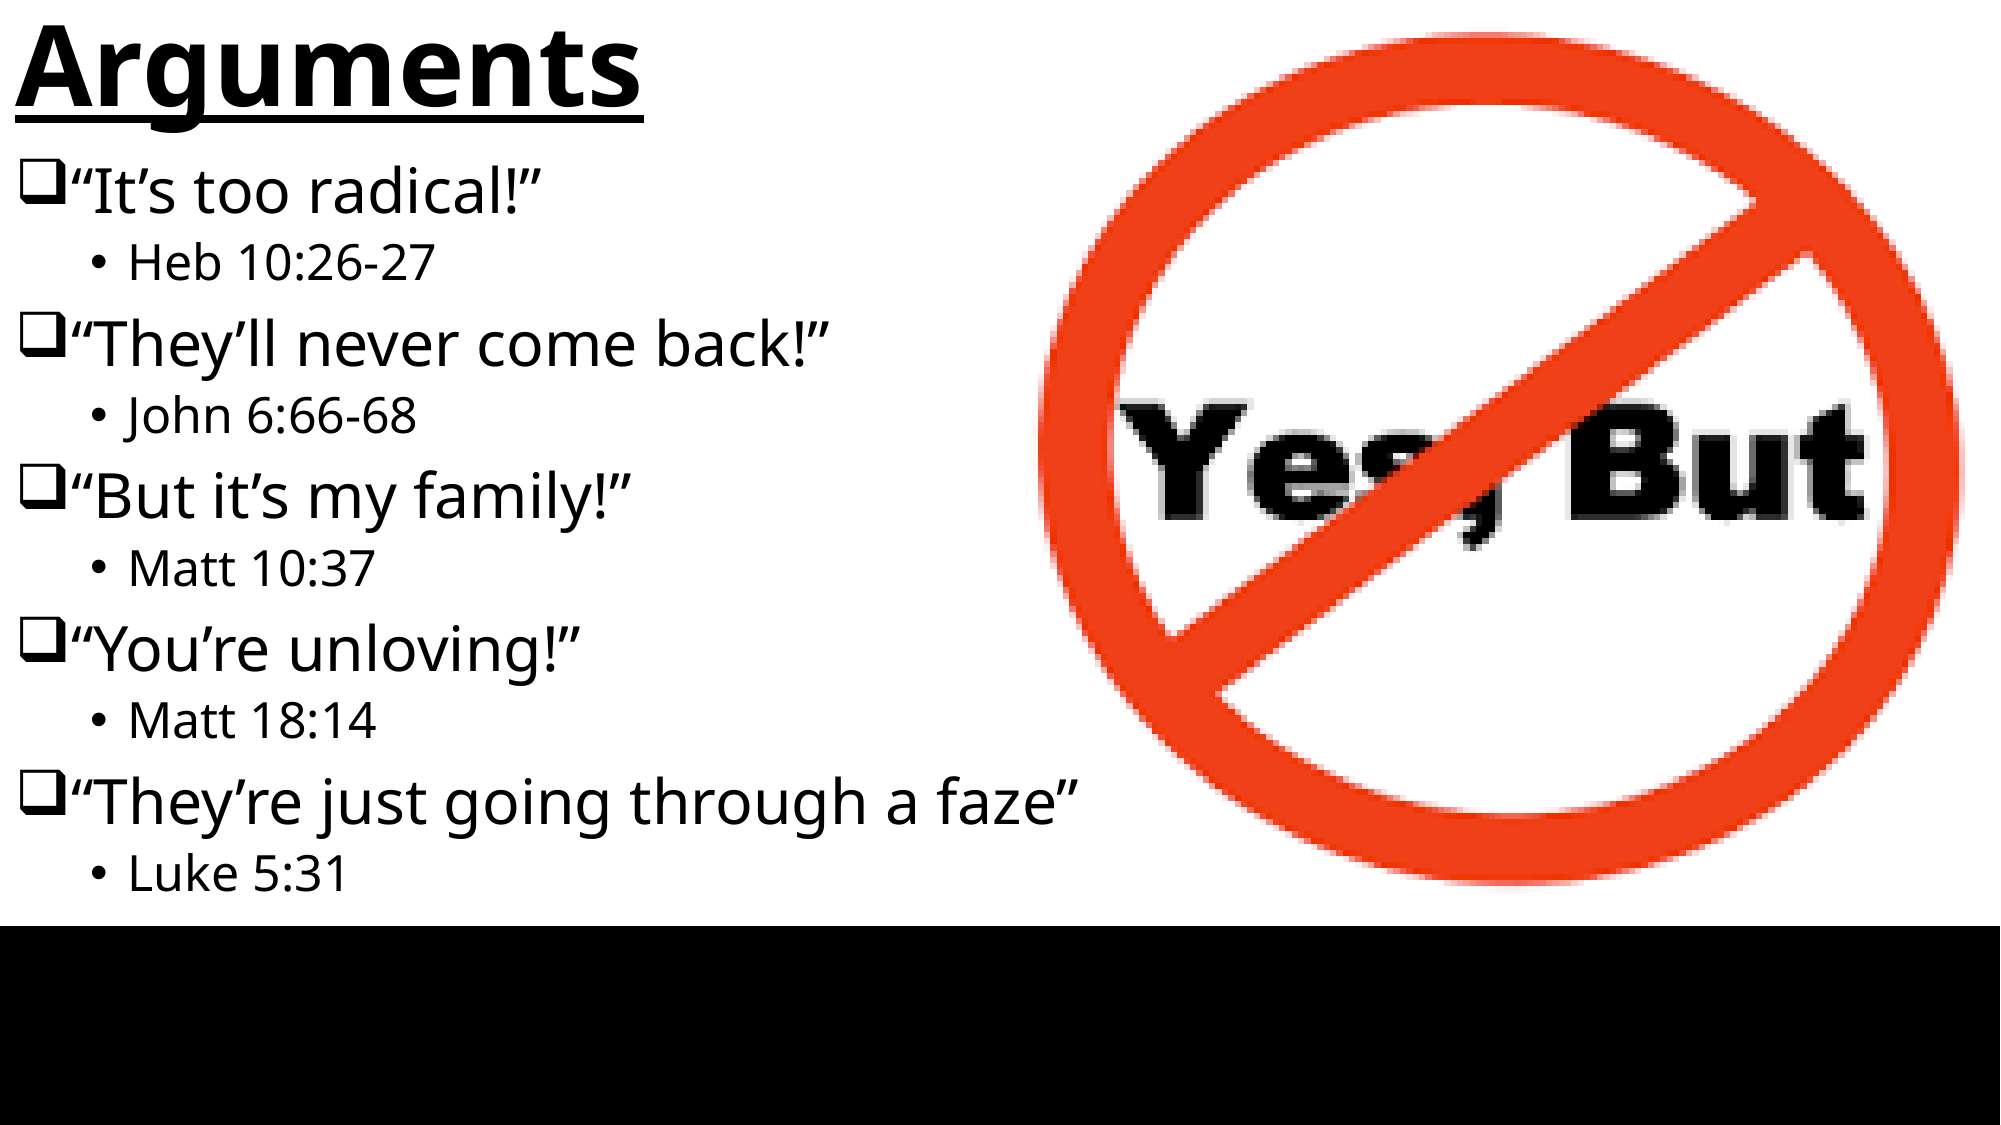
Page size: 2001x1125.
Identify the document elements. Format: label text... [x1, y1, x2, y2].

picture [1005, 0, 2000, 922]
text_box [0, 925, 2000, 1125]
list “It’s too radical!” Heb 10:26-27 “They’ll never come back!” John 6:66-68 “But it’s my family!” Matt 10:37 “You’re unloving!” Matt 18:14 “They’re just going through a faze” Luke 5:31 [0, 152, 1005, 919]
title Arguments [0, 0, 1005, 141]
